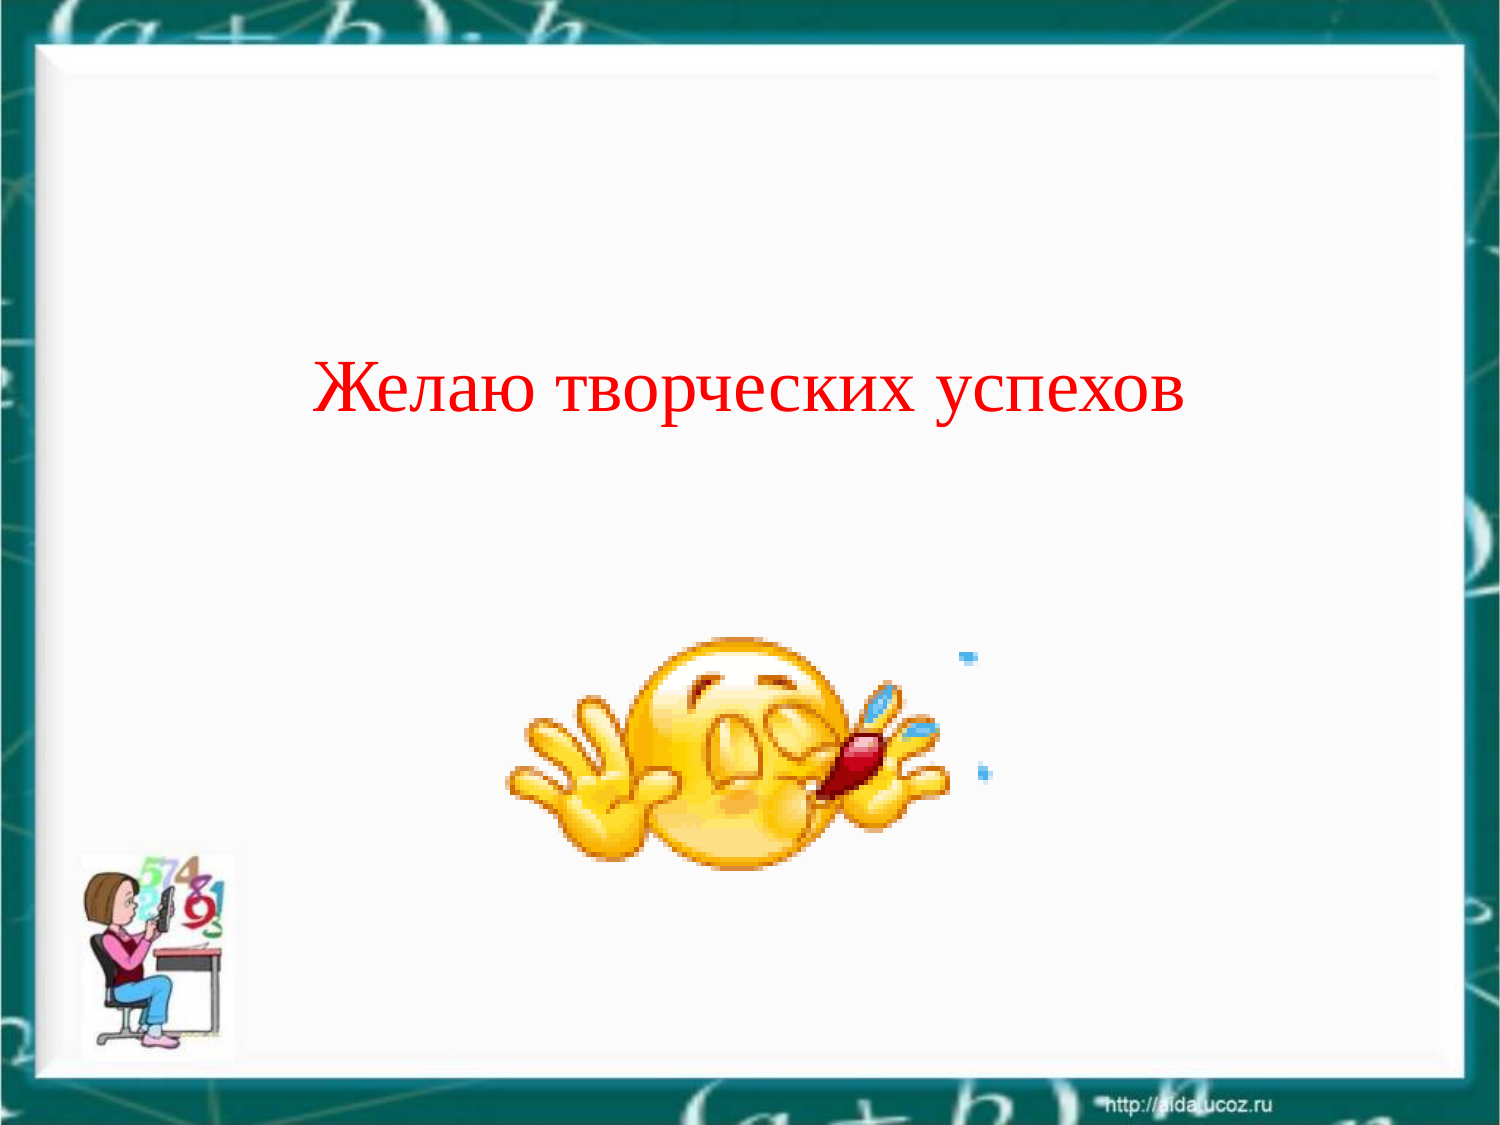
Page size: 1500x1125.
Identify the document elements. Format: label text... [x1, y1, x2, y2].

picture [0, 0, 1500, 1125]
title Желаю творческих успехов [112, 172, 1388, 591]
